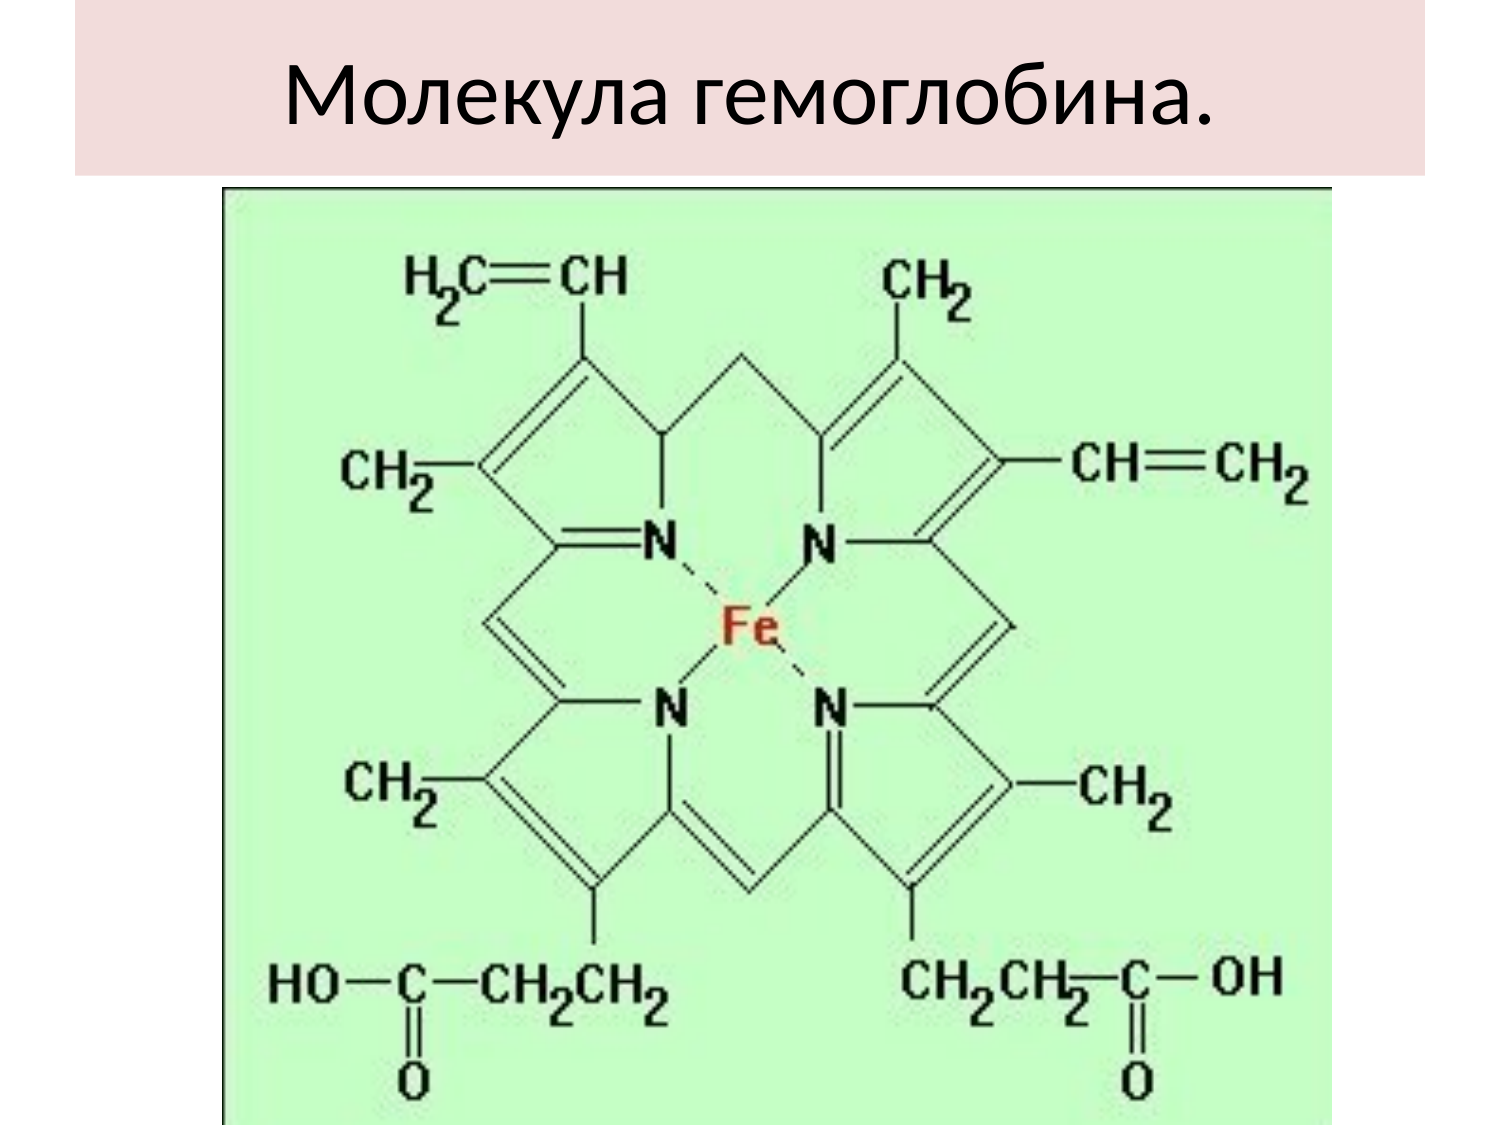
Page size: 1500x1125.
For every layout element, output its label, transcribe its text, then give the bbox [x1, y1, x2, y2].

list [222, 187, 1332, 1125]
title Молекула гемоглобина. [75, 0, 1425, 176]
